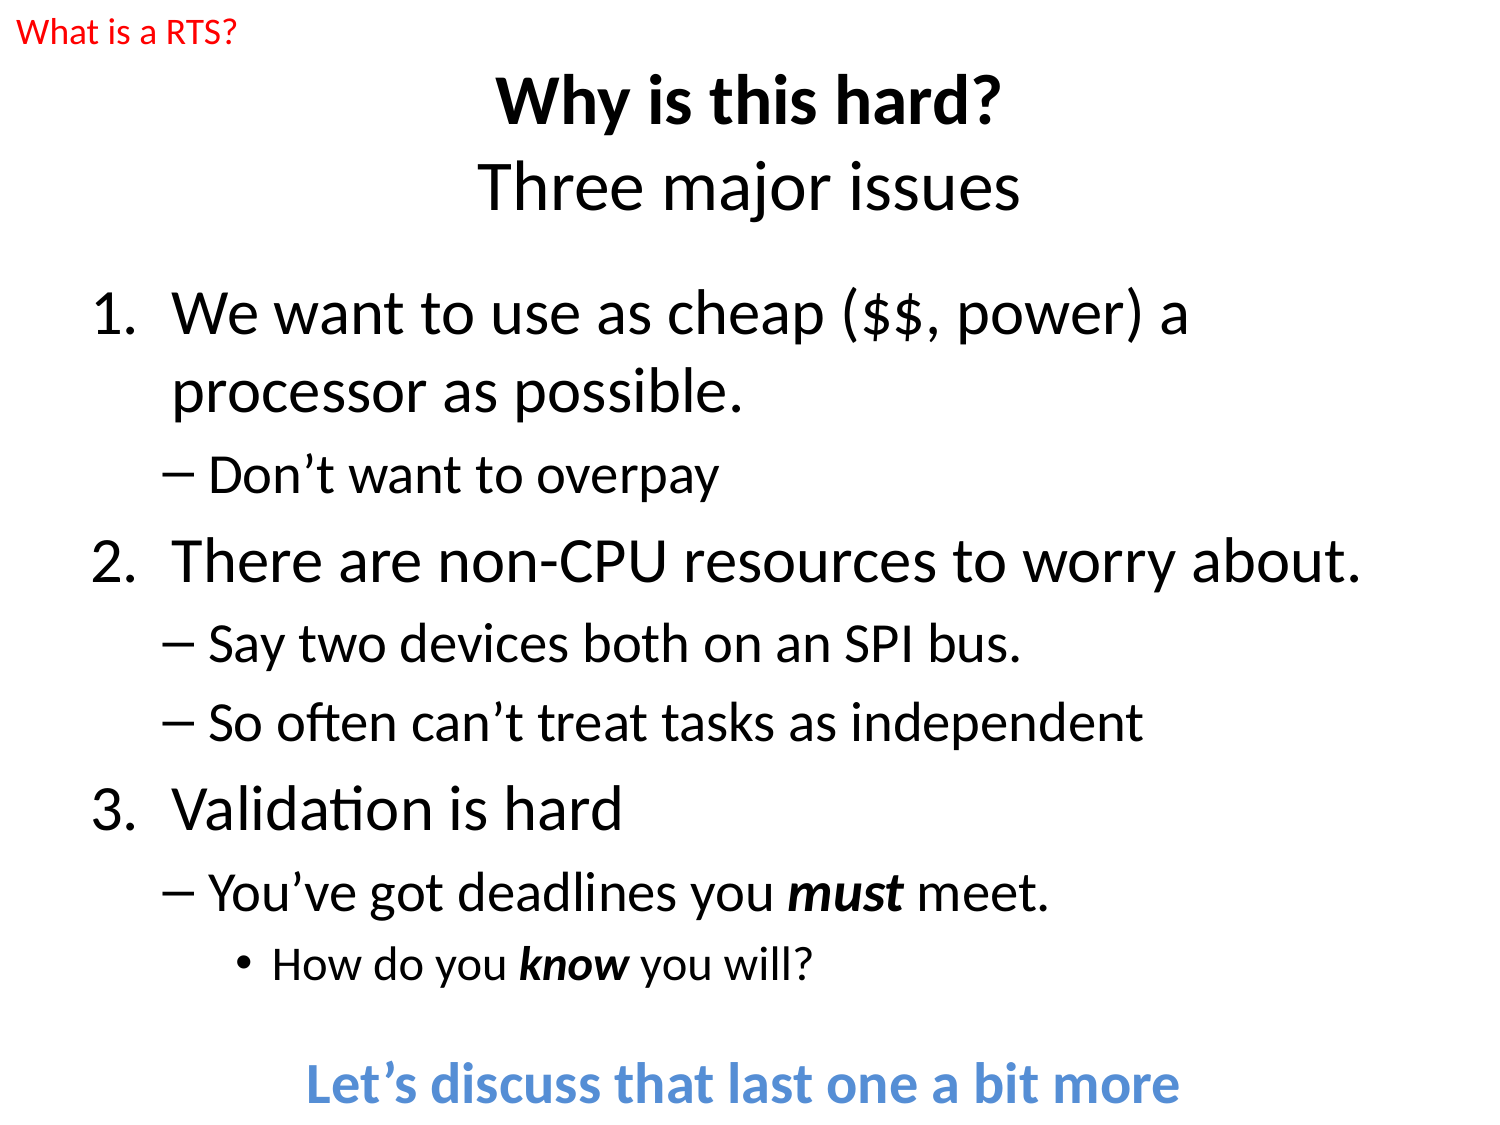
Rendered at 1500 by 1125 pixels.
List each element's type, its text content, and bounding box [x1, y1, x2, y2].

text_box Let’s discuss that last one a bit more [292, 1037, 1196, 1123]
title Why is this hard? Three major issues [75, 45, 1425, 233]
list We want to use as cheap ($$, power) a processor as possible. Don’t want to overpay There are non-CPU resources to worry about. Say two devices both on an SPI bus. So often can’t treat tasks as independent Validation is hard You’ve got deadlines you must meet. How do you know you will? [75, 262, 1425, 1005]
text_box What is a RTS? [1, 0, 254, 60]
